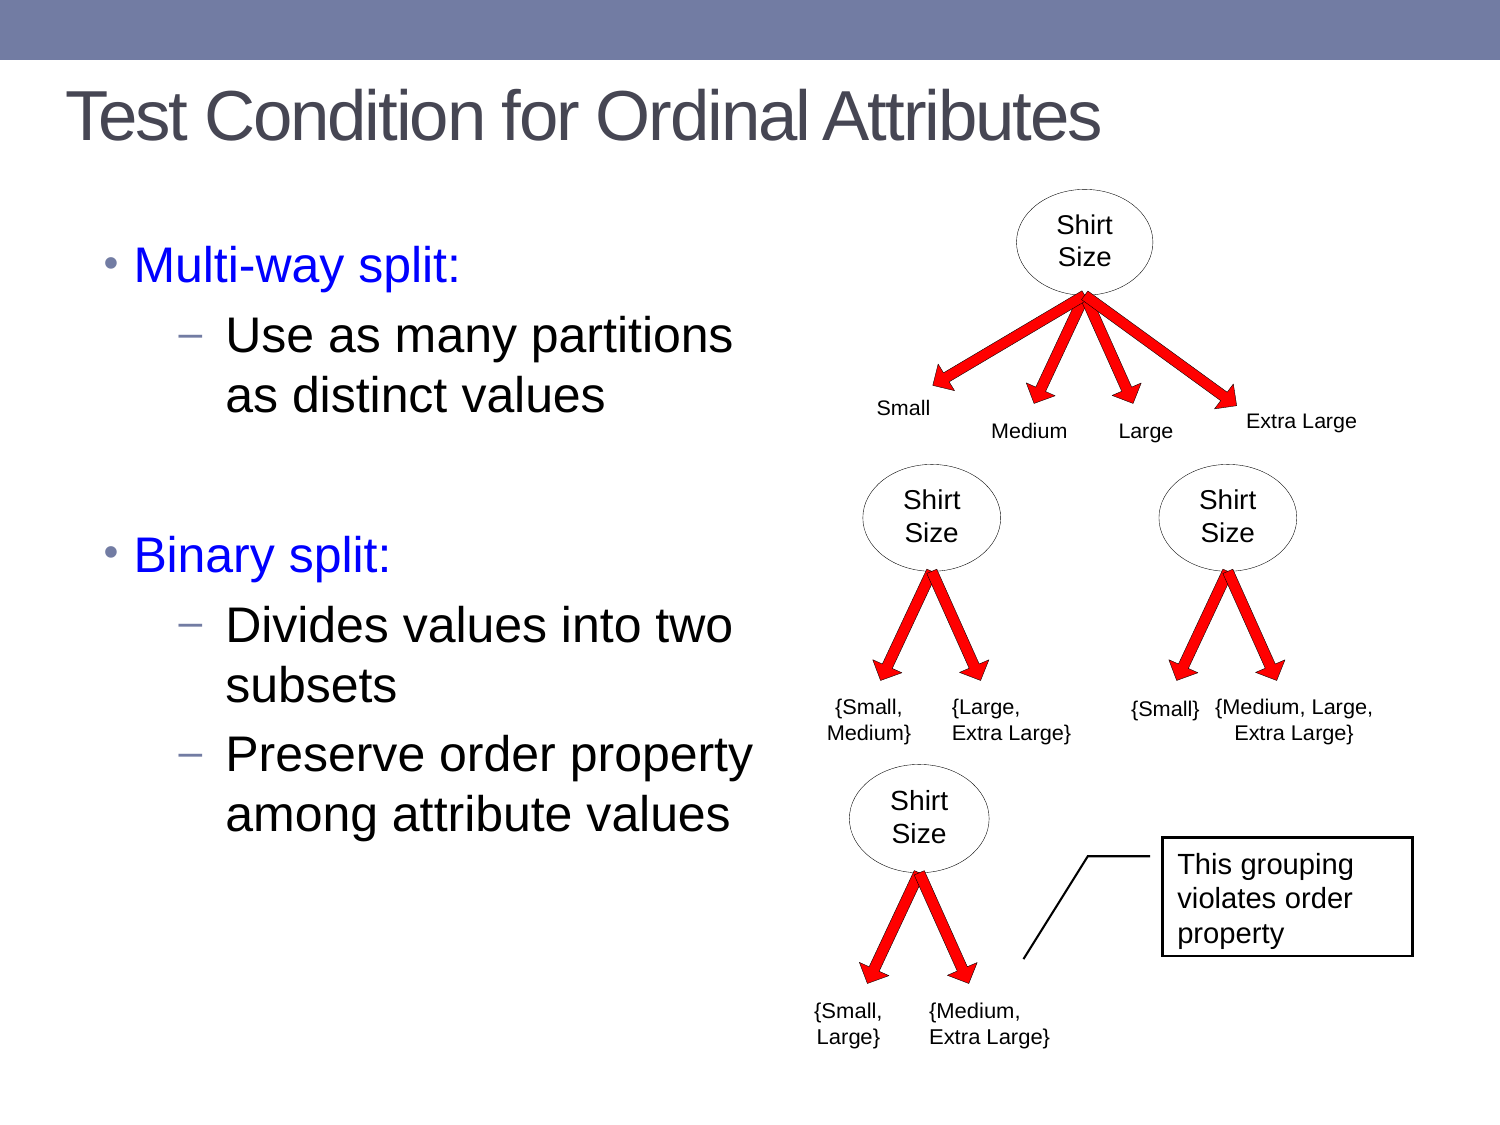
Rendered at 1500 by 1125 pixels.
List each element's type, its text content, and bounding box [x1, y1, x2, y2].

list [824, 462, 1376, 749]
list Multi-way split: Use as many partitions as distinct values Binary split: Divides values into two subsets Preserve order property among attribute values [88, 224, 770, 1063]
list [874, 187, 1360, 448]
text_box This grouping violates order property [1162, 837, 1413, 957]
title Test Condition for Ordinal Attributes [50, 62, 1429, 163]
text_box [812, 762, 1053, 1053]
